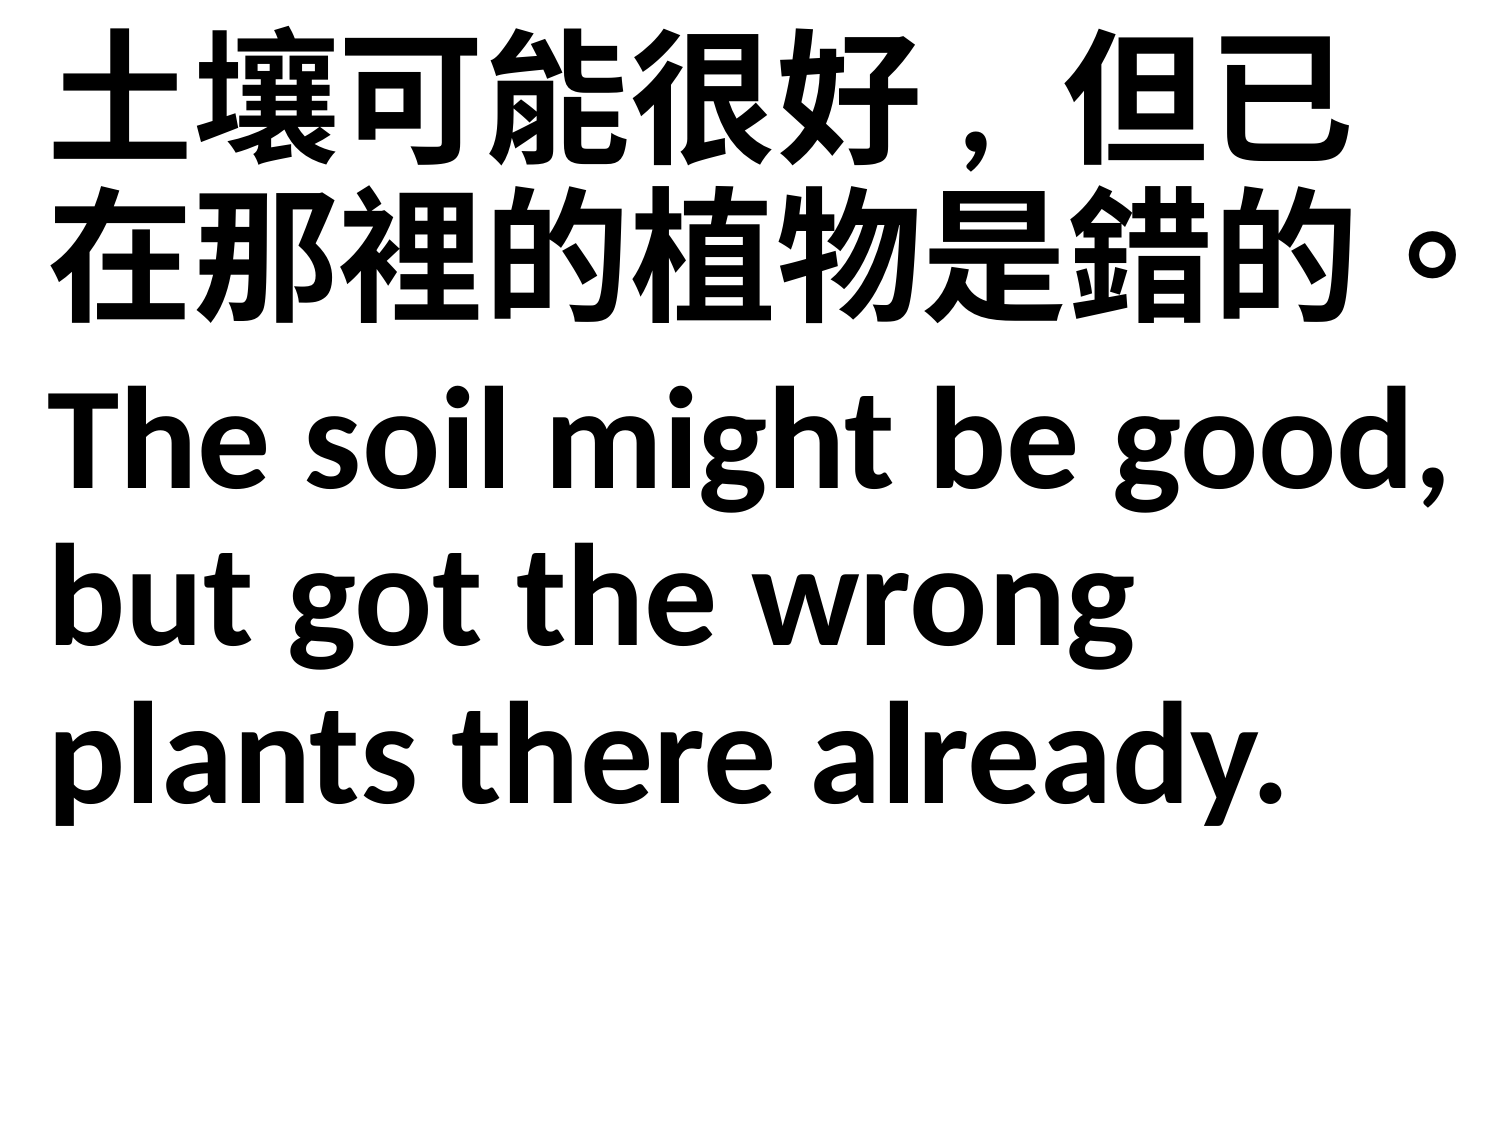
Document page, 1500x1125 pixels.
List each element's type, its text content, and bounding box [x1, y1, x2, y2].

list 土壤可能很好, 但已在那裡的植物是錯的。 The soil might be good, but got the wrong plants there already. [32, 19, 1479, 1055]
